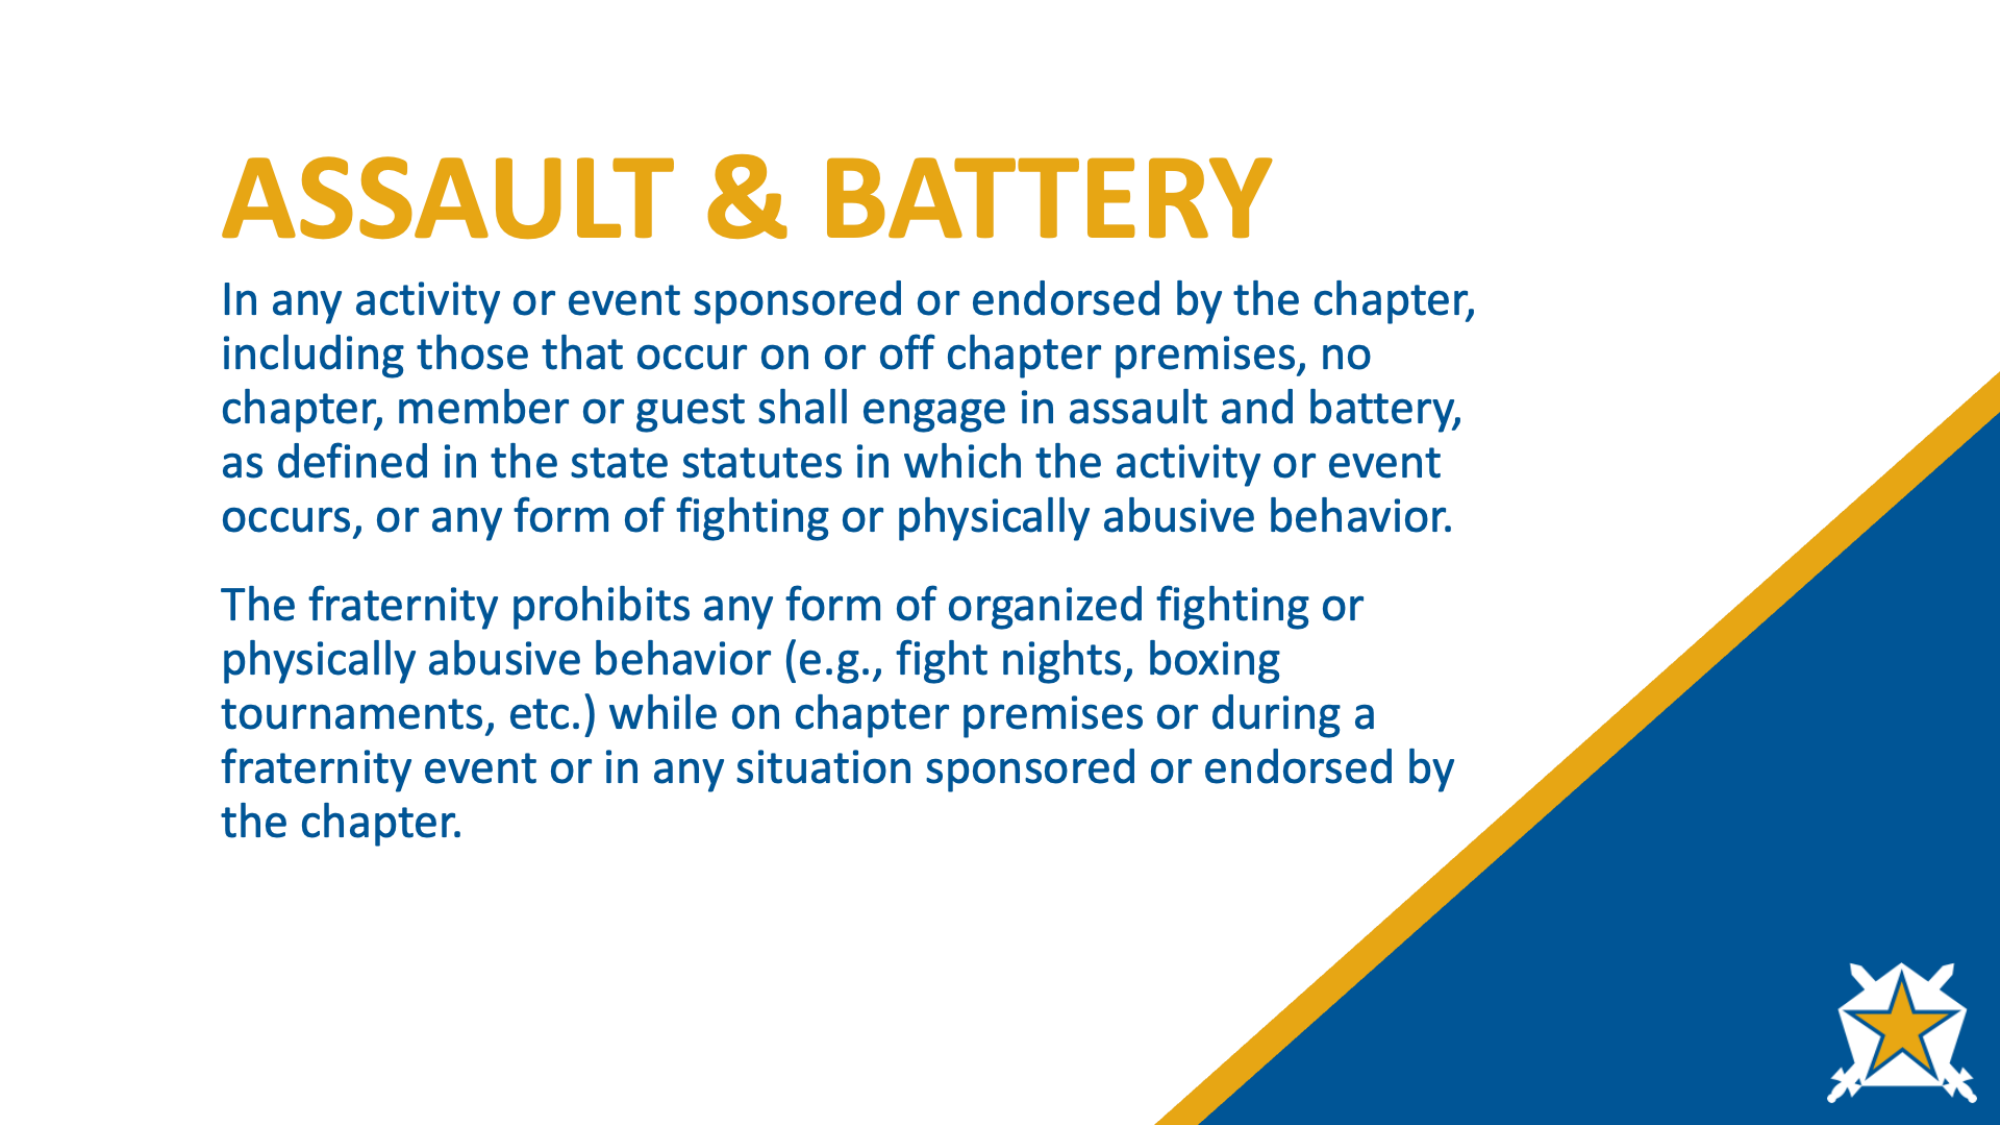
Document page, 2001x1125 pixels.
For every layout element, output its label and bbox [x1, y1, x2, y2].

list [0, 0, 2000, 1125]
